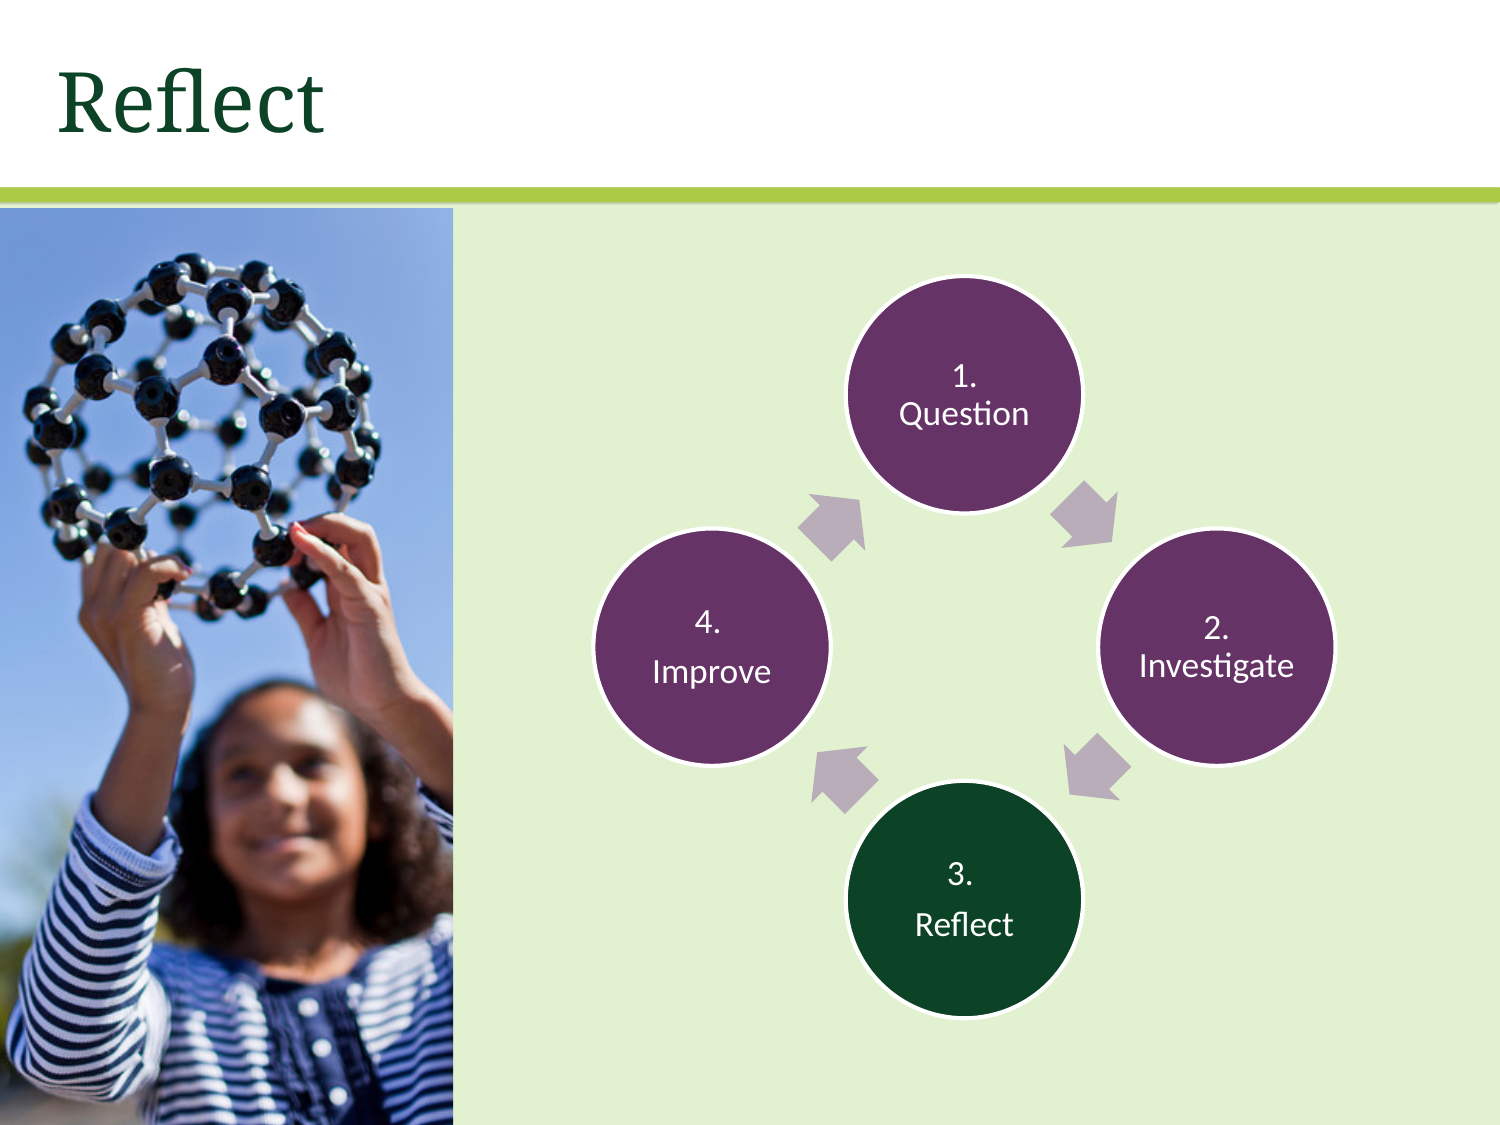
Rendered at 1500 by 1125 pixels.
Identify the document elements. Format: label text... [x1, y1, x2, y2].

text_box [0, 187, 1500, 203]
text_box [0, 0, 1500, 187]
title Reflect [41, 45, 1463, 167]
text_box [306, 275, 1500, 1019]
picture [0, 208, 454, 1125]
